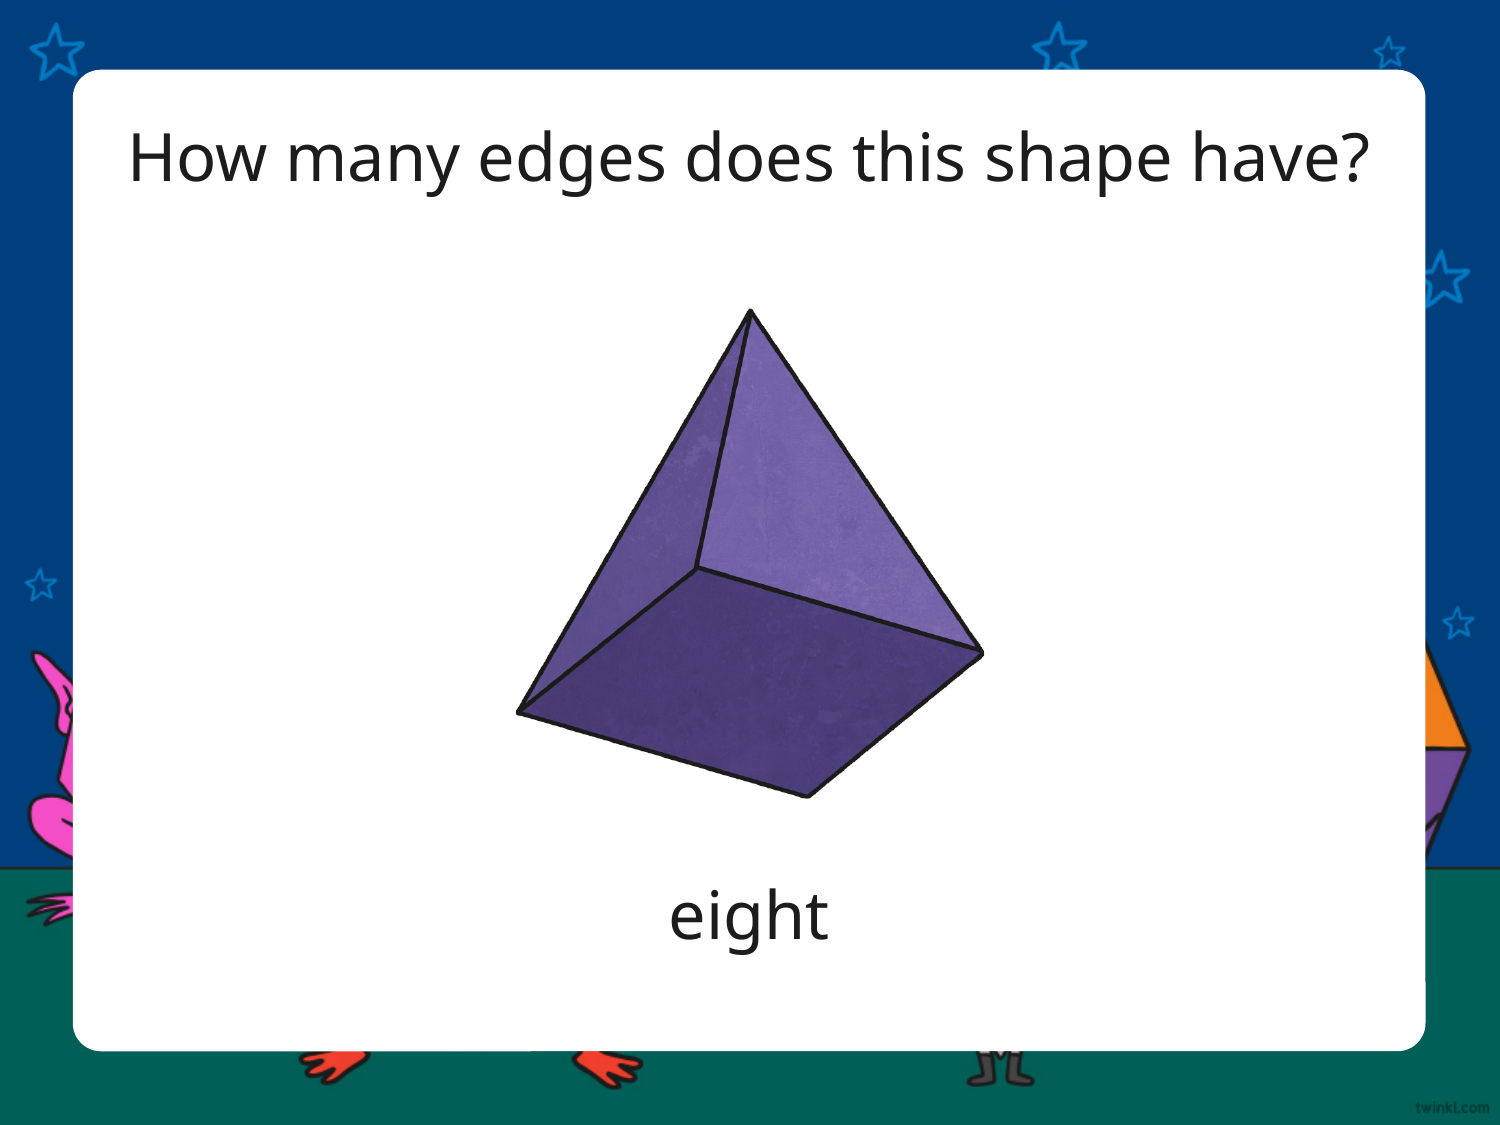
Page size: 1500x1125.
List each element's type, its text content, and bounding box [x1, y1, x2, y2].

title How many edges does this shape have? [75, 78, 1424, 242]
picture [0, 0, 1500, 1125]
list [515, 308, 985, 799]
text_box eight [74, 836, 1424, 1000]
